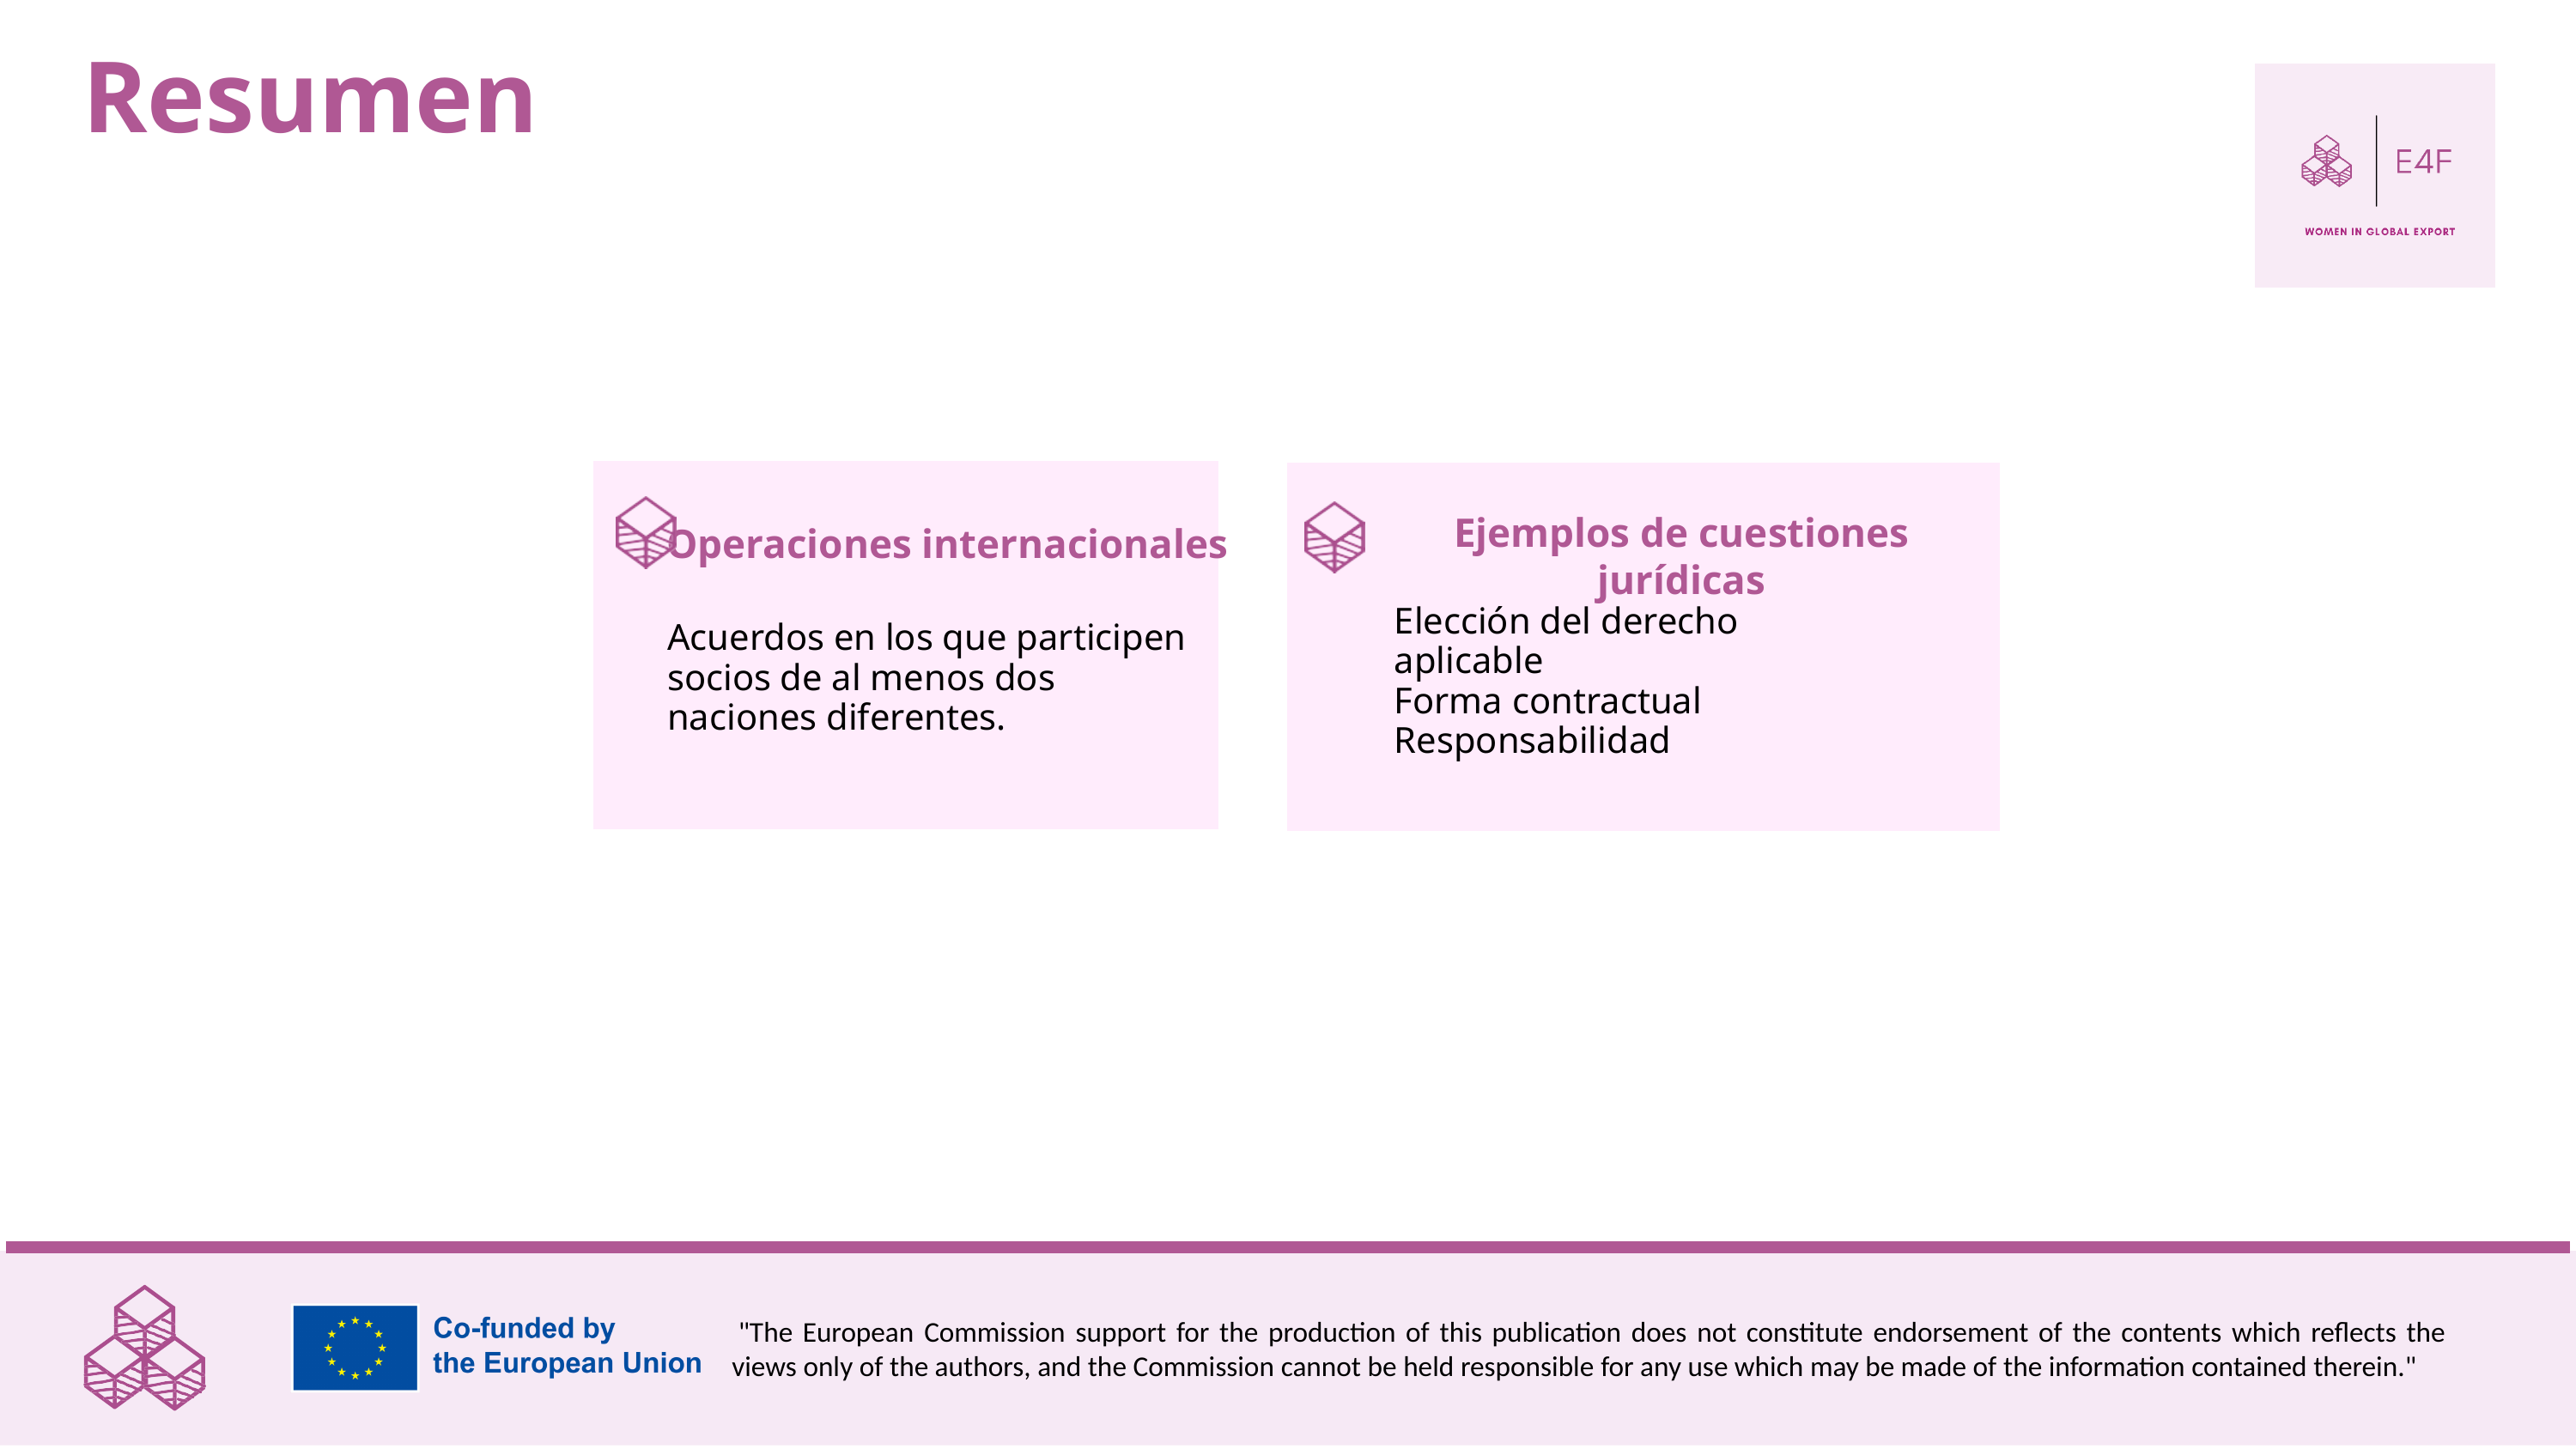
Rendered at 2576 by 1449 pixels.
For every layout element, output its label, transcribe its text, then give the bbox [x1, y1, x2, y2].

picture [2254, 64, 2495, 288]
text_box [593, 461, 1218, 829]
text_box Resumen [70, 27, 1230, 159]
picture [83, 1364, 206, 1403]
picture [616, 496, 677, 569]
picture [161, 1341, 176, 1351]
text_box Operaciones internacionales [653, 512, 1242, 573]
picture [113, 1315, 176, 1351]
text_box Acuerdos en los que participen socios de al menos dos naciones diferentes. [654, 611, 1209, 784]
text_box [1287, 464, 1999, 831]
picture [288, 1300, 732, 1396]
